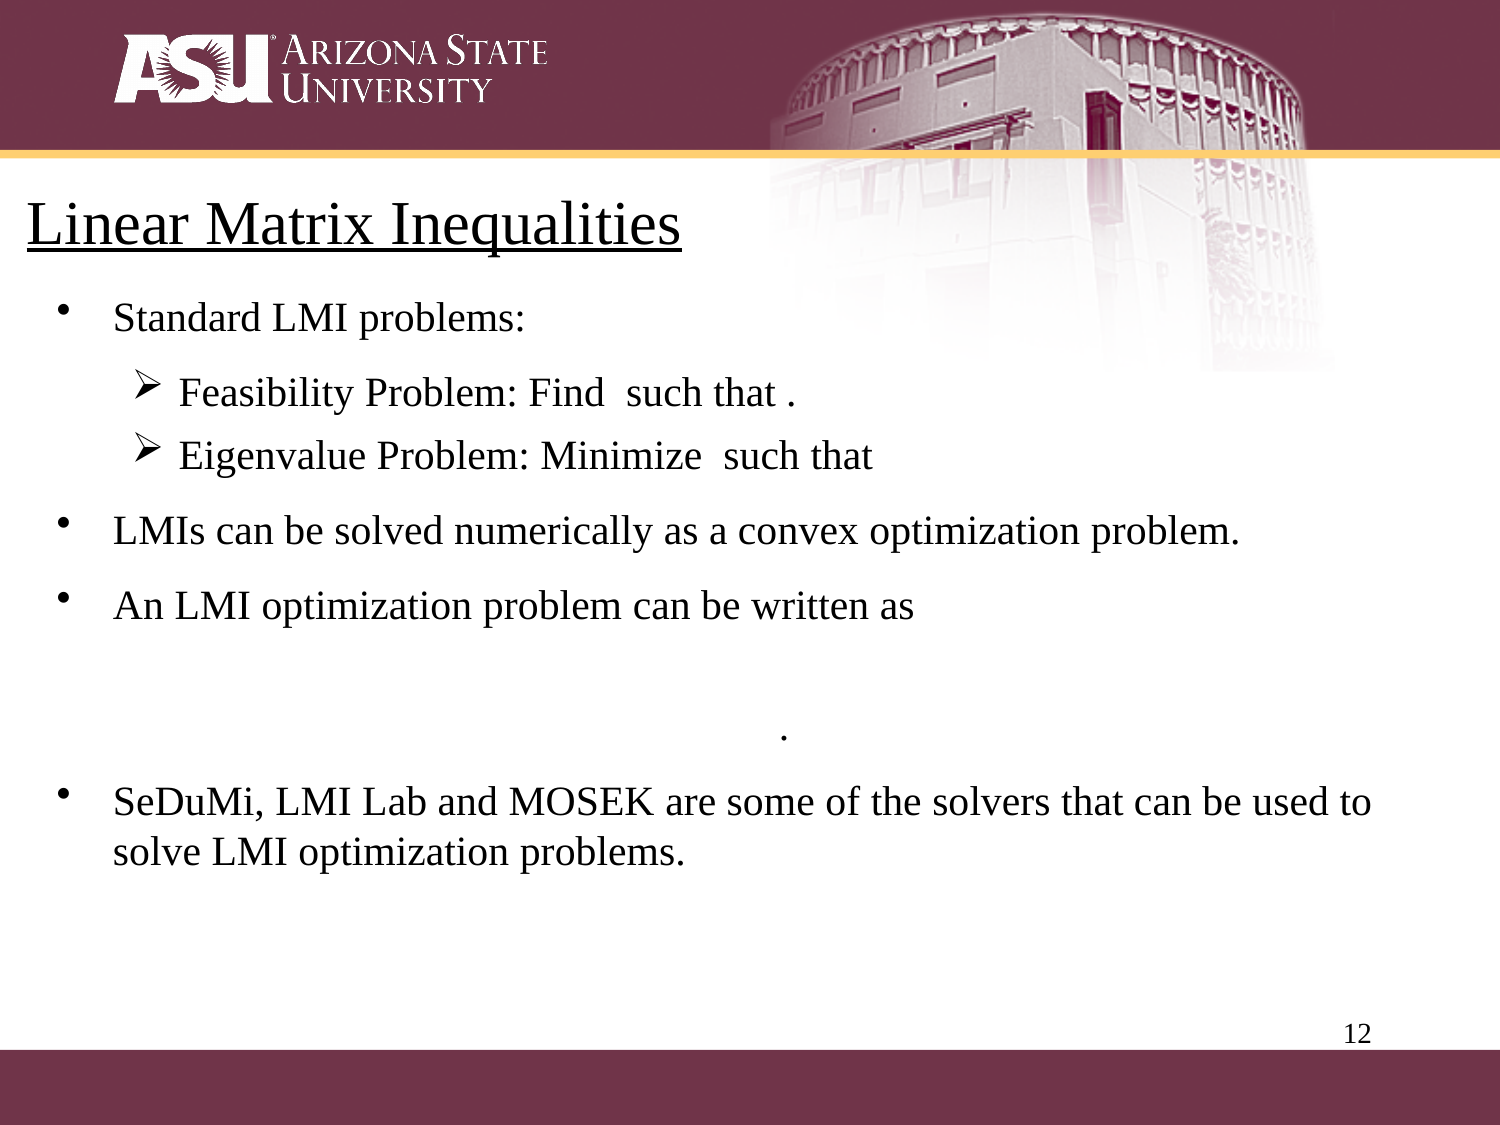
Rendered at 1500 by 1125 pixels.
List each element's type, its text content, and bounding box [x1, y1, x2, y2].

picture [0, 0, 1500, 149]
slide_number 12 [1074, 1007, 1388, 1082]
picture [0, 159, 1500, 417]
text_box Linear Matrix Inequalities [11, 174, 1362, 283]
